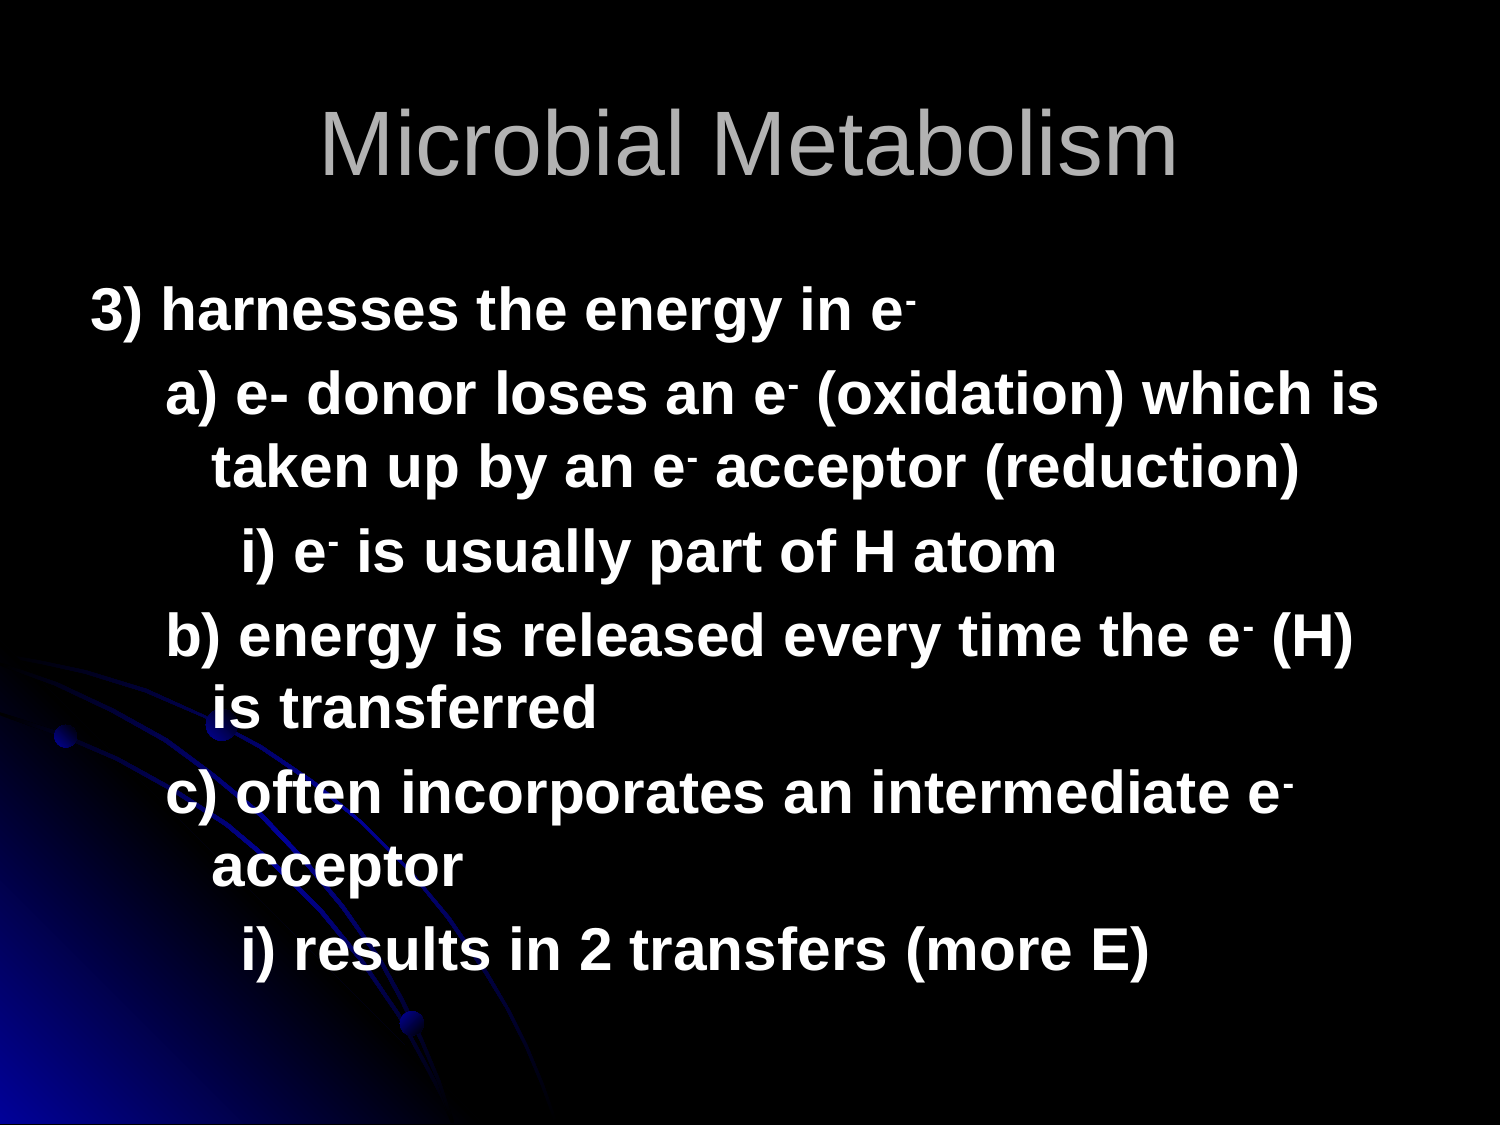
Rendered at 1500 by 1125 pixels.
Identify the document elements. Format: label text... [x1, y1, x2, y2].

list 3) harnesses the energy in e- a) e- donor loses an e- (oxidation) which is taken up by an e- acceptor (reduction) i) e- is usually part of H atom b) energy is released every time the e- (H) is transferred c) often incorporates an intermediate e- acceptor i) results in 2 transfers (more E) [74, 262, 1426, 1006]
title Microbial Metabolism [74, 45, 1426, 233]
